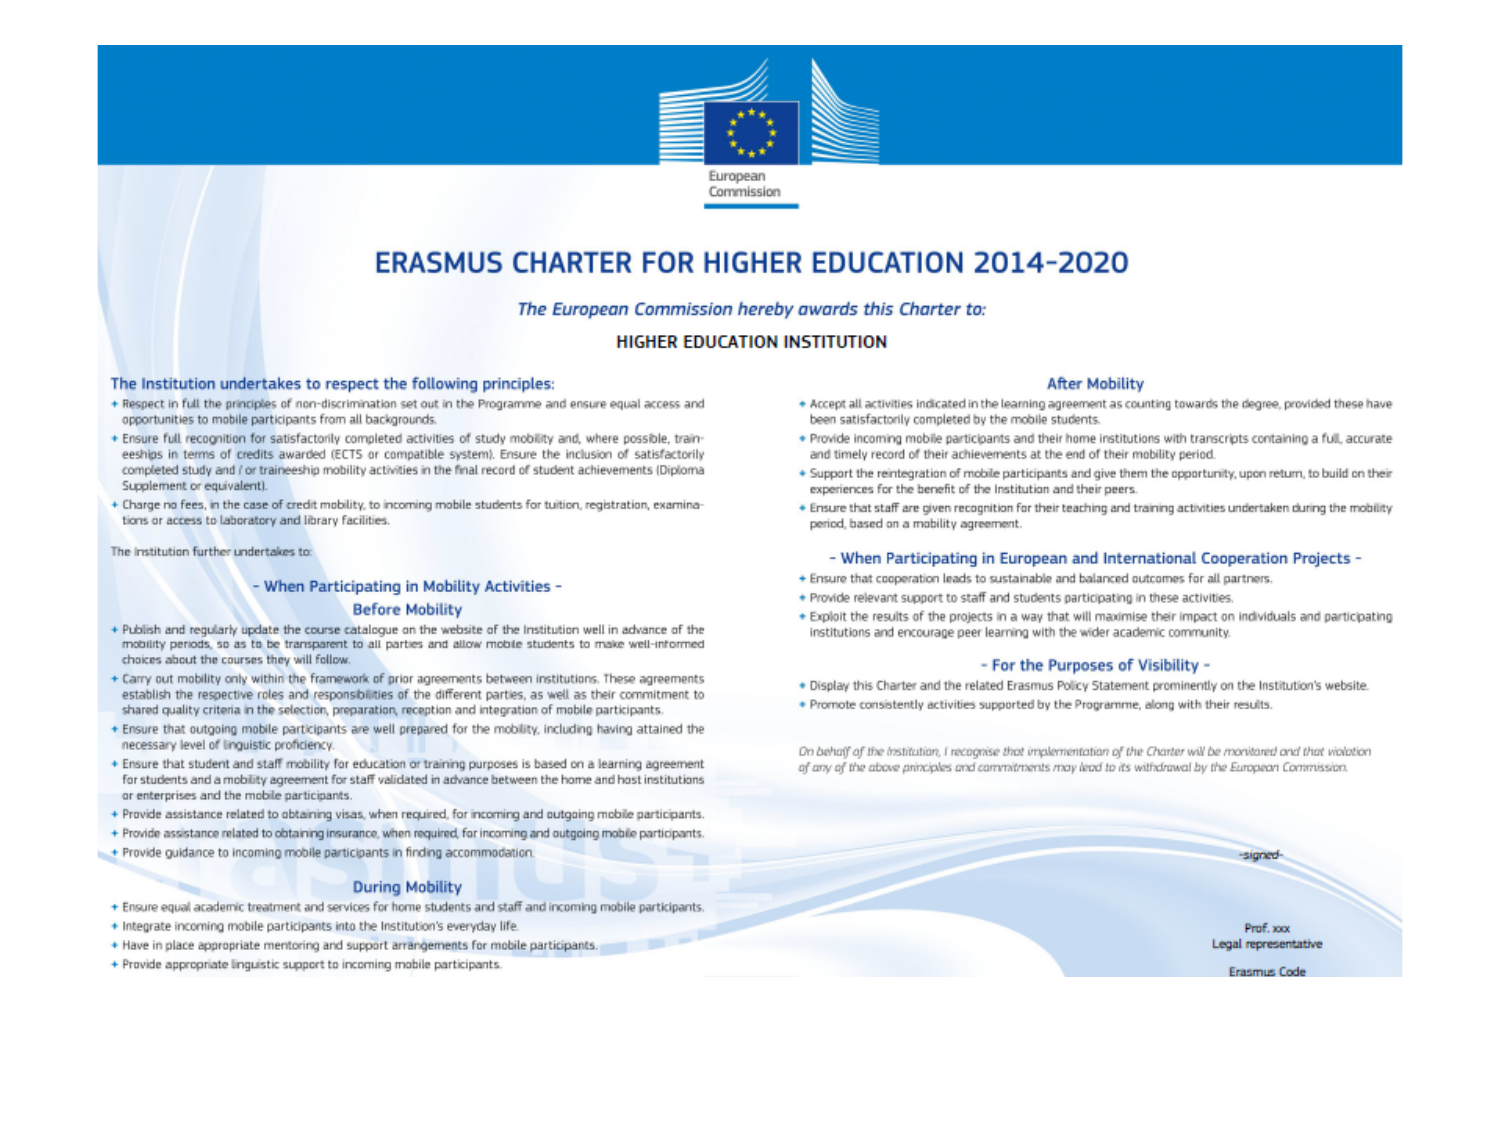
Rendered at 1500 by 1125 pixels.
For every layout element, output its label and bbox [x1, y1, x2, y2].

picture [97, 45, 1403, 977]
